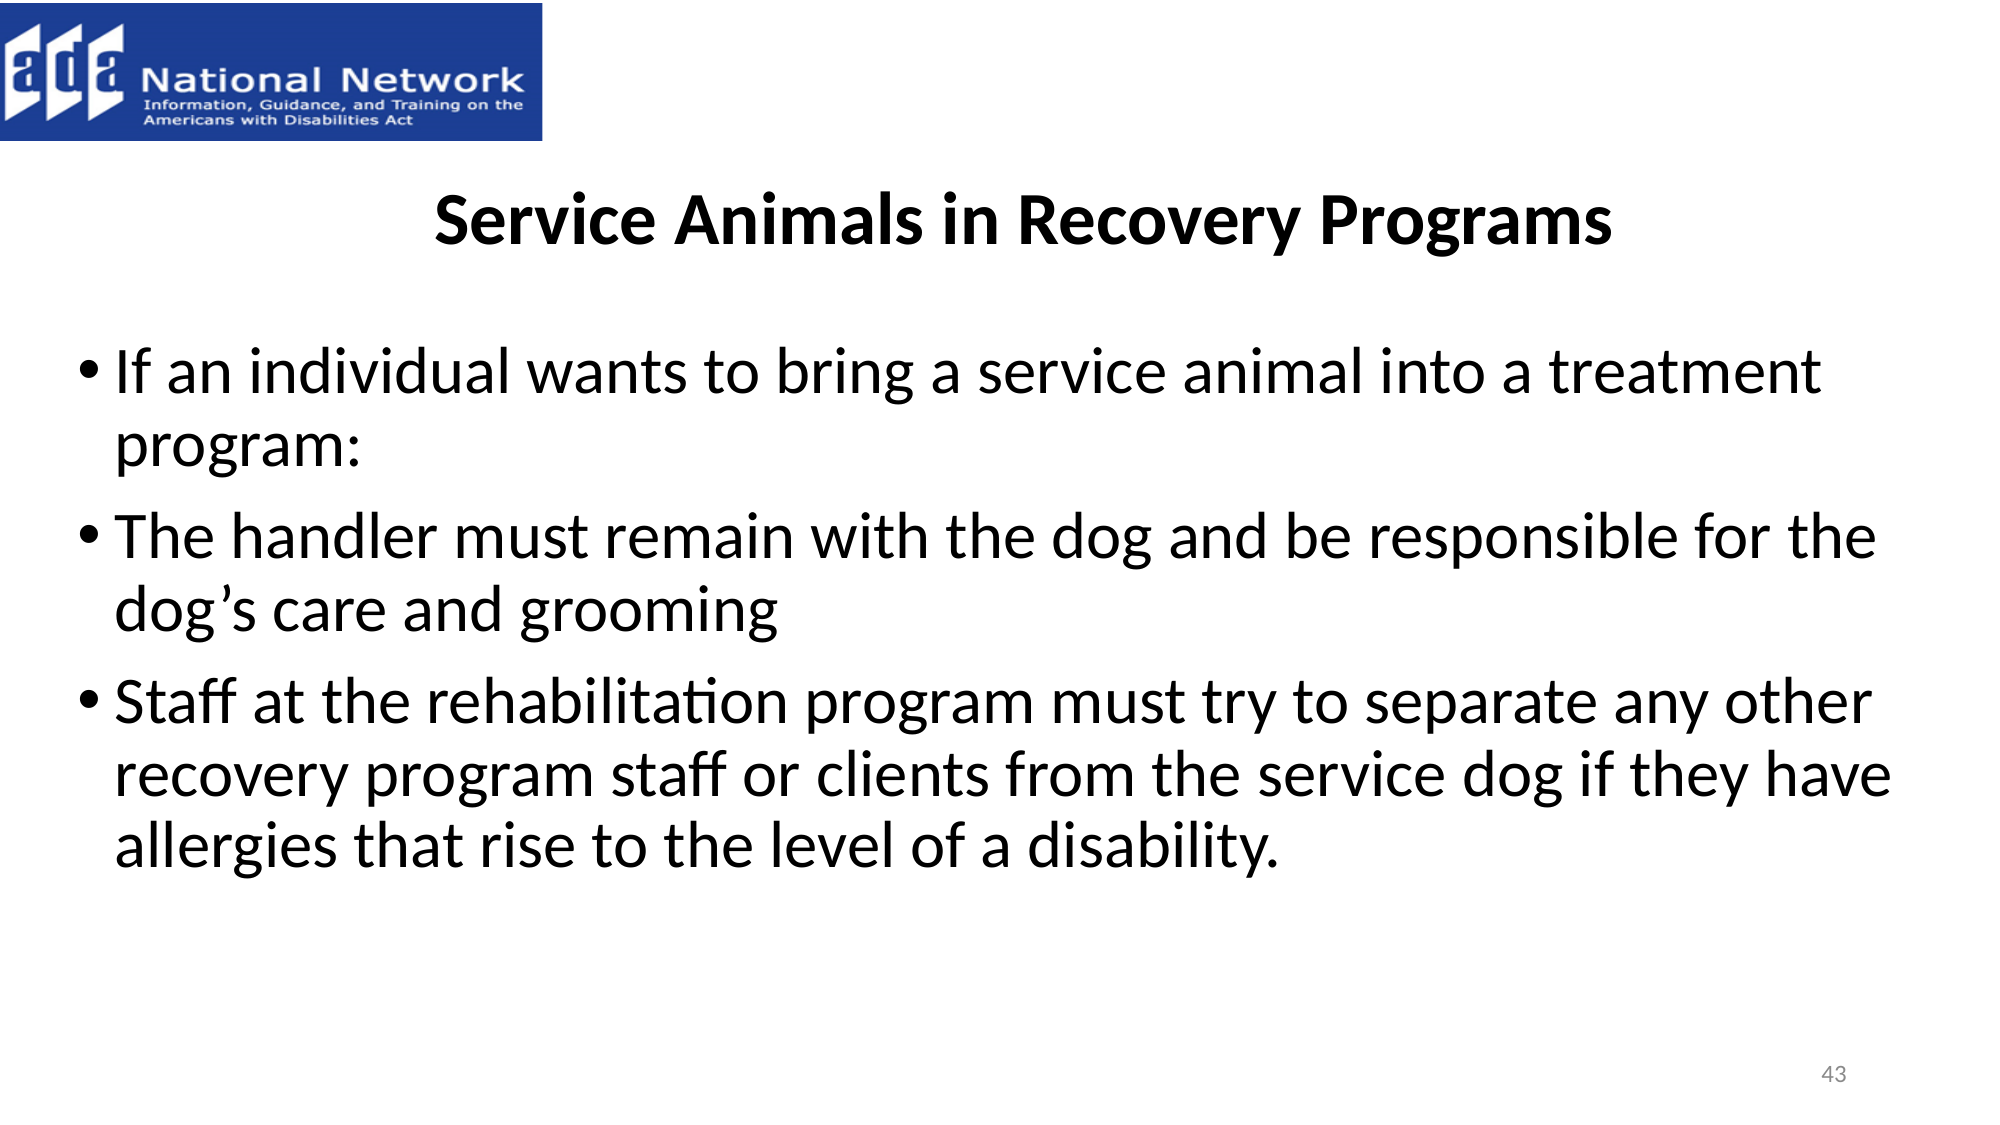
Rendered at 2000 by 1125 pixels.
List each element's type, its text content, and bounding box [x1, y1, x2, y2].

picture [0, 3, 543, 141]
list If an individual wants to bring a service animal into a treatment program: The handler must remain with the dog and be responsible for the dog’s care and grooming Staff at the rehabilitation program must try to separate any other recovery program staff or clients from the service dog if they have allergies that rise to the level of a disability. [62, 328, 1950, 1043]
slide_number 43 [1412, 1042, 1862, 1103]
title Service Animals in Recovery Programs [162, 111, 1887, 328]
